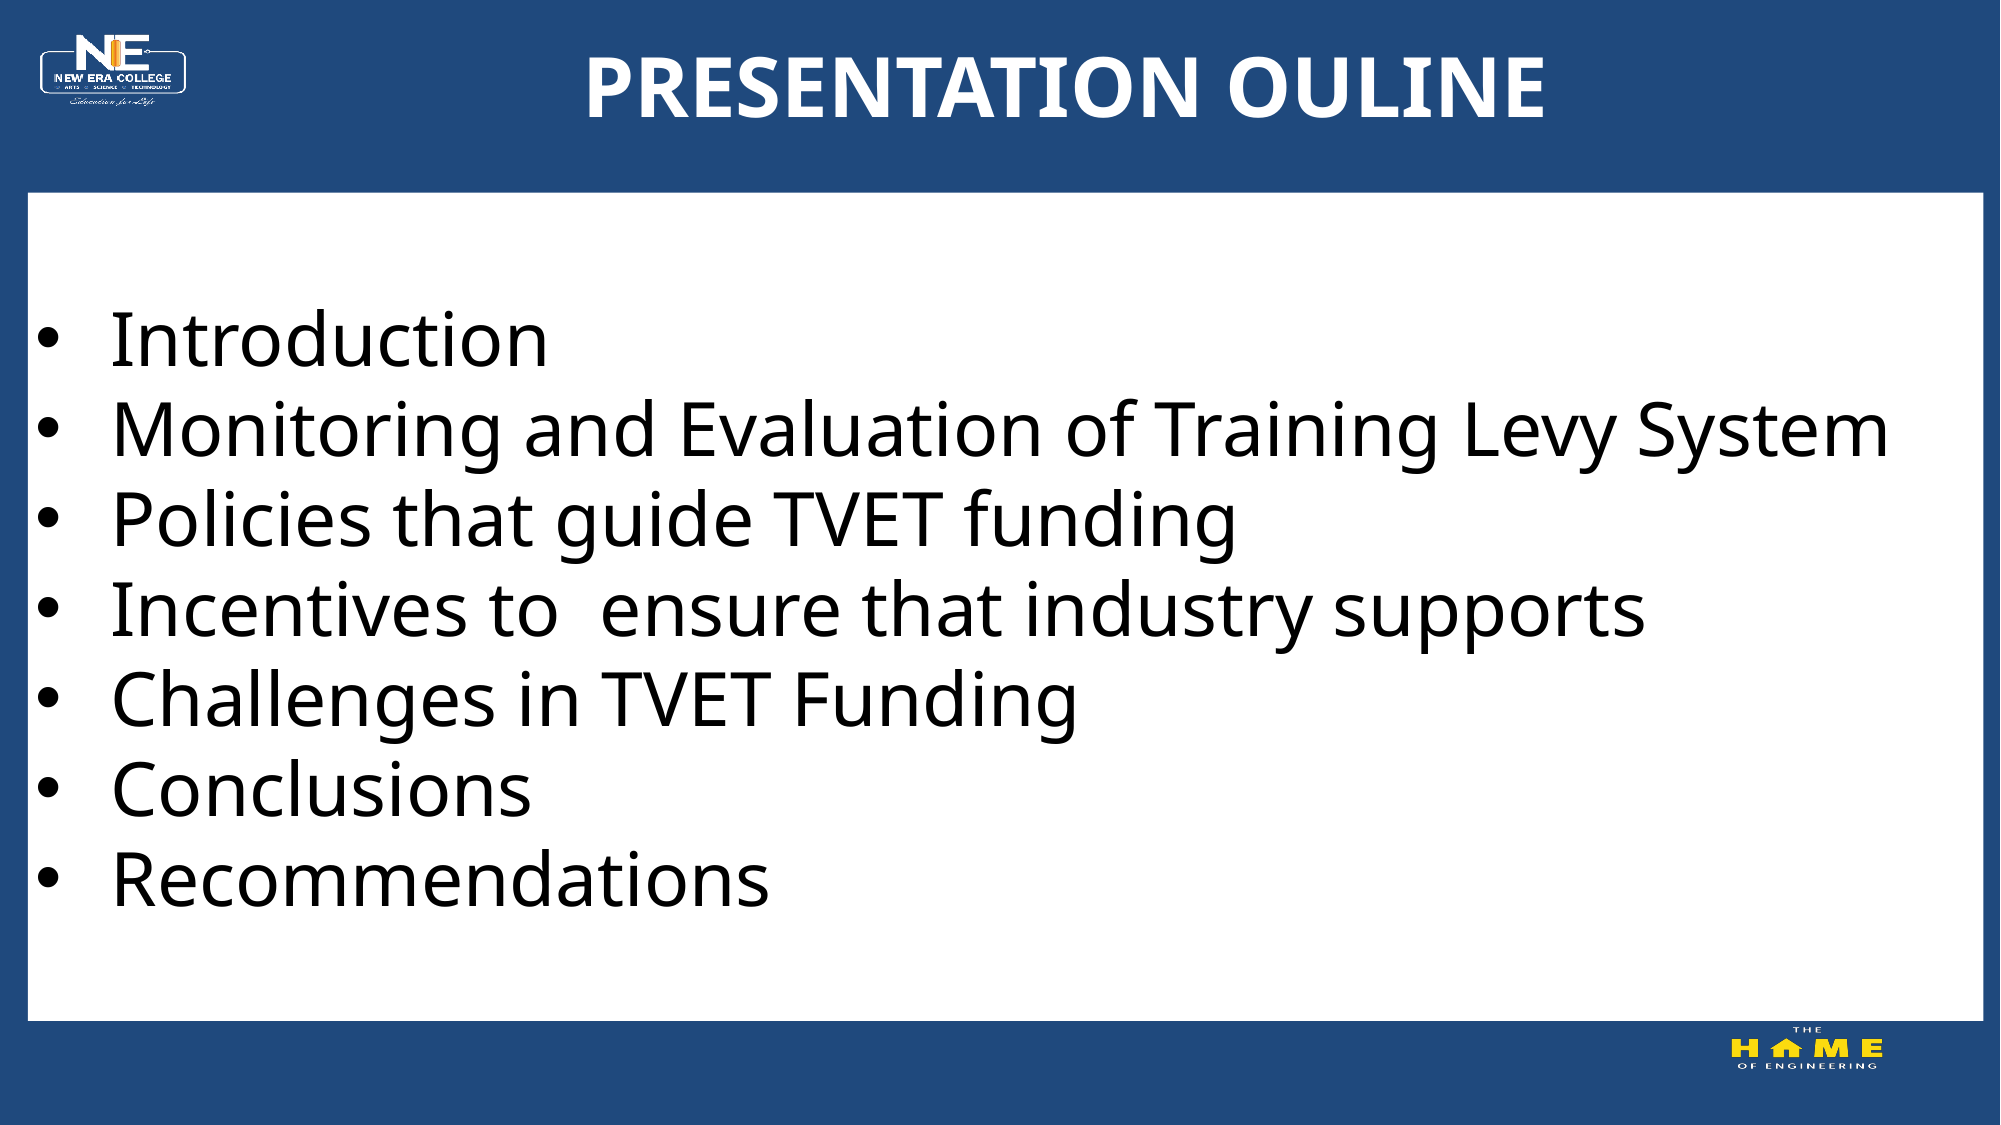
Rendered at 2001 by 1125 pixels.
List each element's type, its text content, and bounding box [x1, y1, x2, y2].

title PRESENTATION OULINE [295, 35, 1858, 147]
picture [27, 28, 200, 111]
text_box Introduction Monitoring and Evaluation of Training Levy System Policies that guide TVET funding Incentives to ensure that industry supports Challenges in TVET Funding Conclusions Recommendations [27, 192, 1984, 1021]
picture [1721, 993, 1894, 1103]
